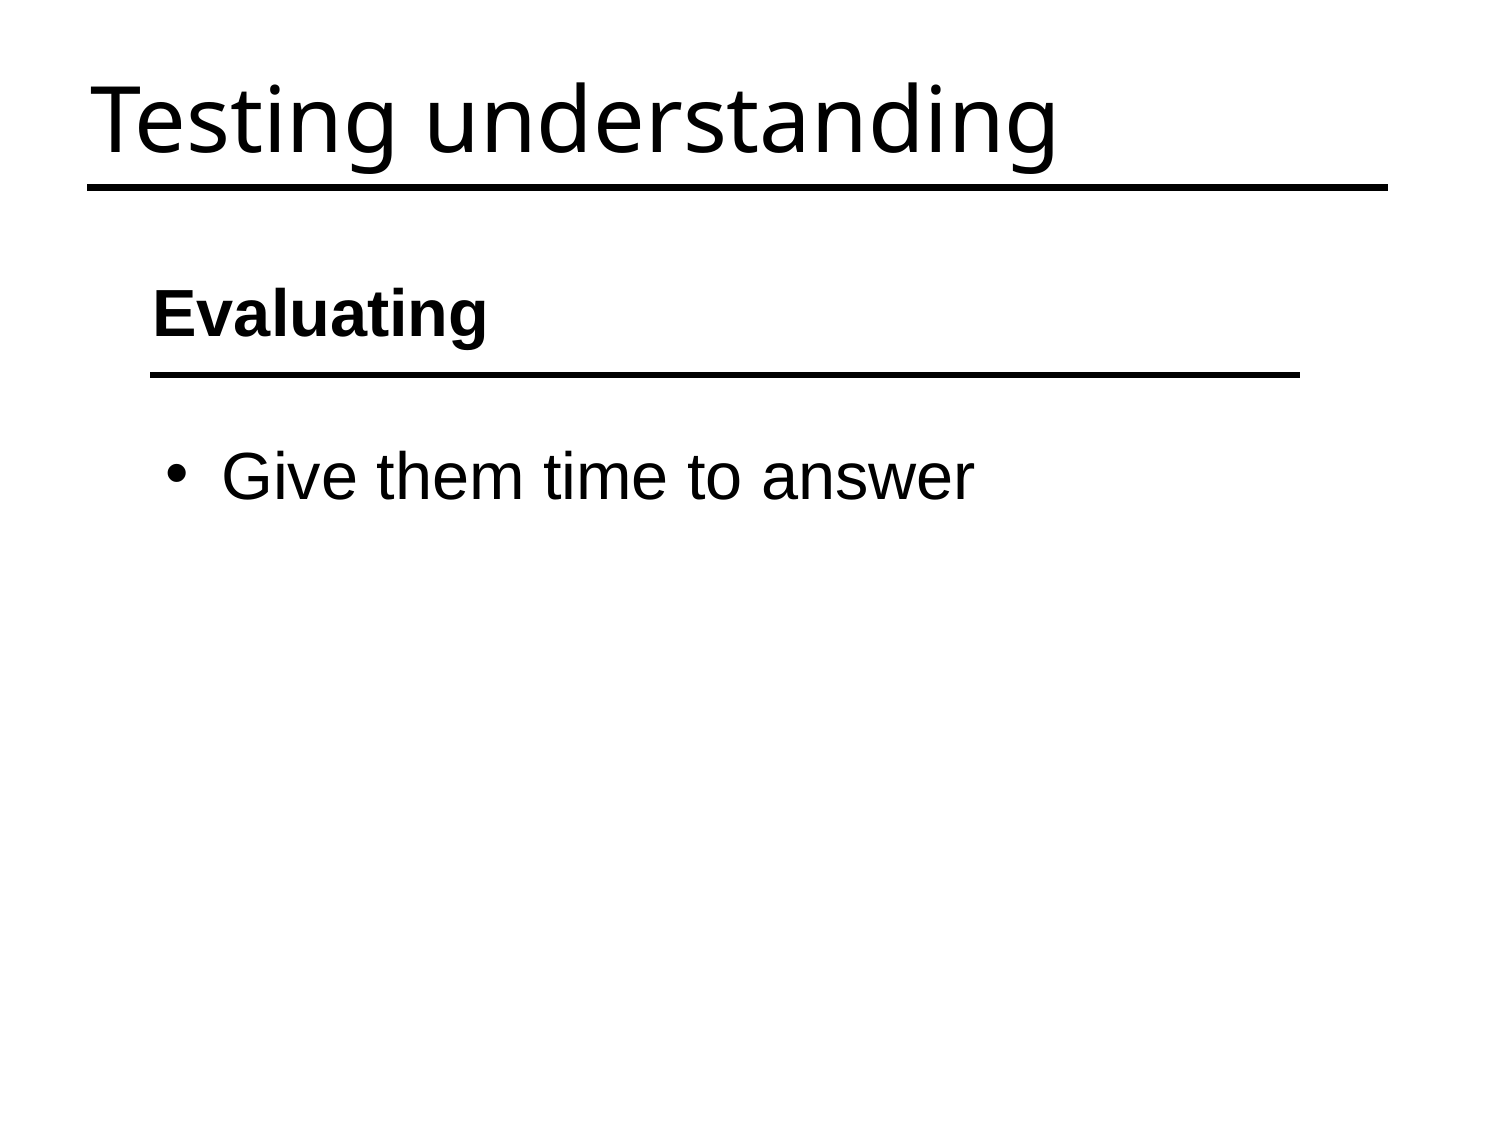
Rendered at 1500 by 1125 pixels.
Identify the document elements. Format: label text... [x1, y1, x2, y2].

text_box Testing understanding [74, 45, 1425, 188]
text_box Give them time to answer [150, 425, 1388, 1050]
text_box Evaluating [137, 262, 1388, 388]
